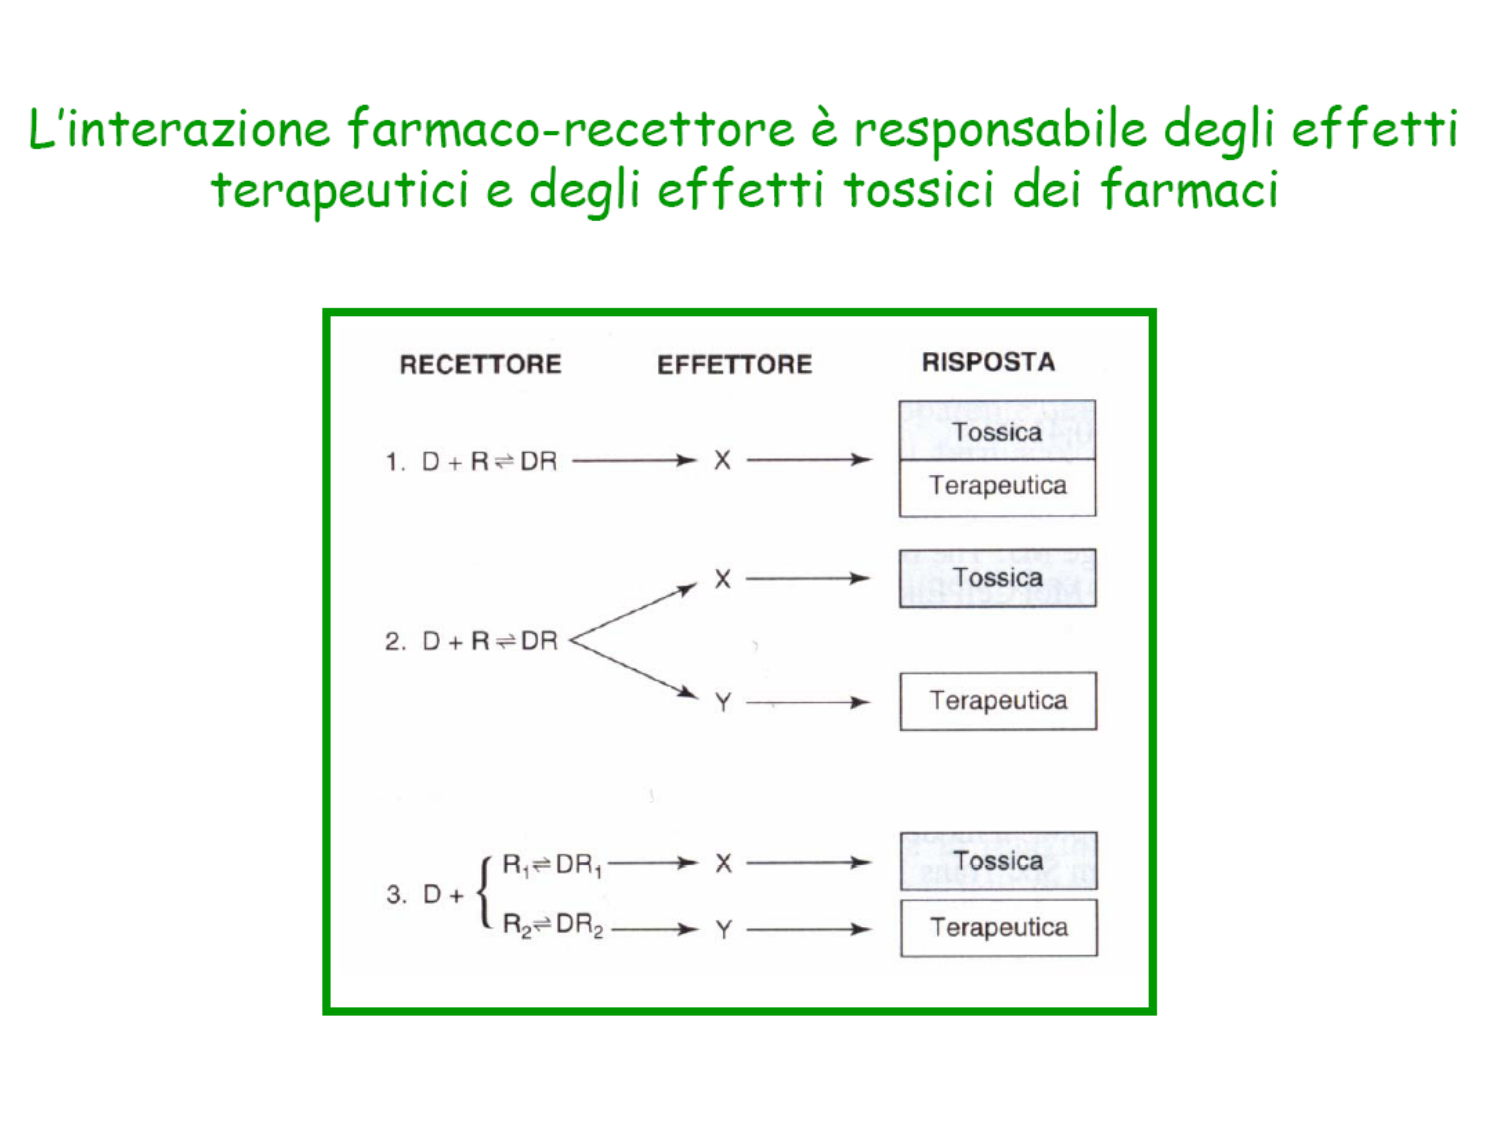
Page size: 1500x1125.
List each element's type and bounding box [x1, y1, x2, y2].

picture [24, 87, 1465, 1049]
